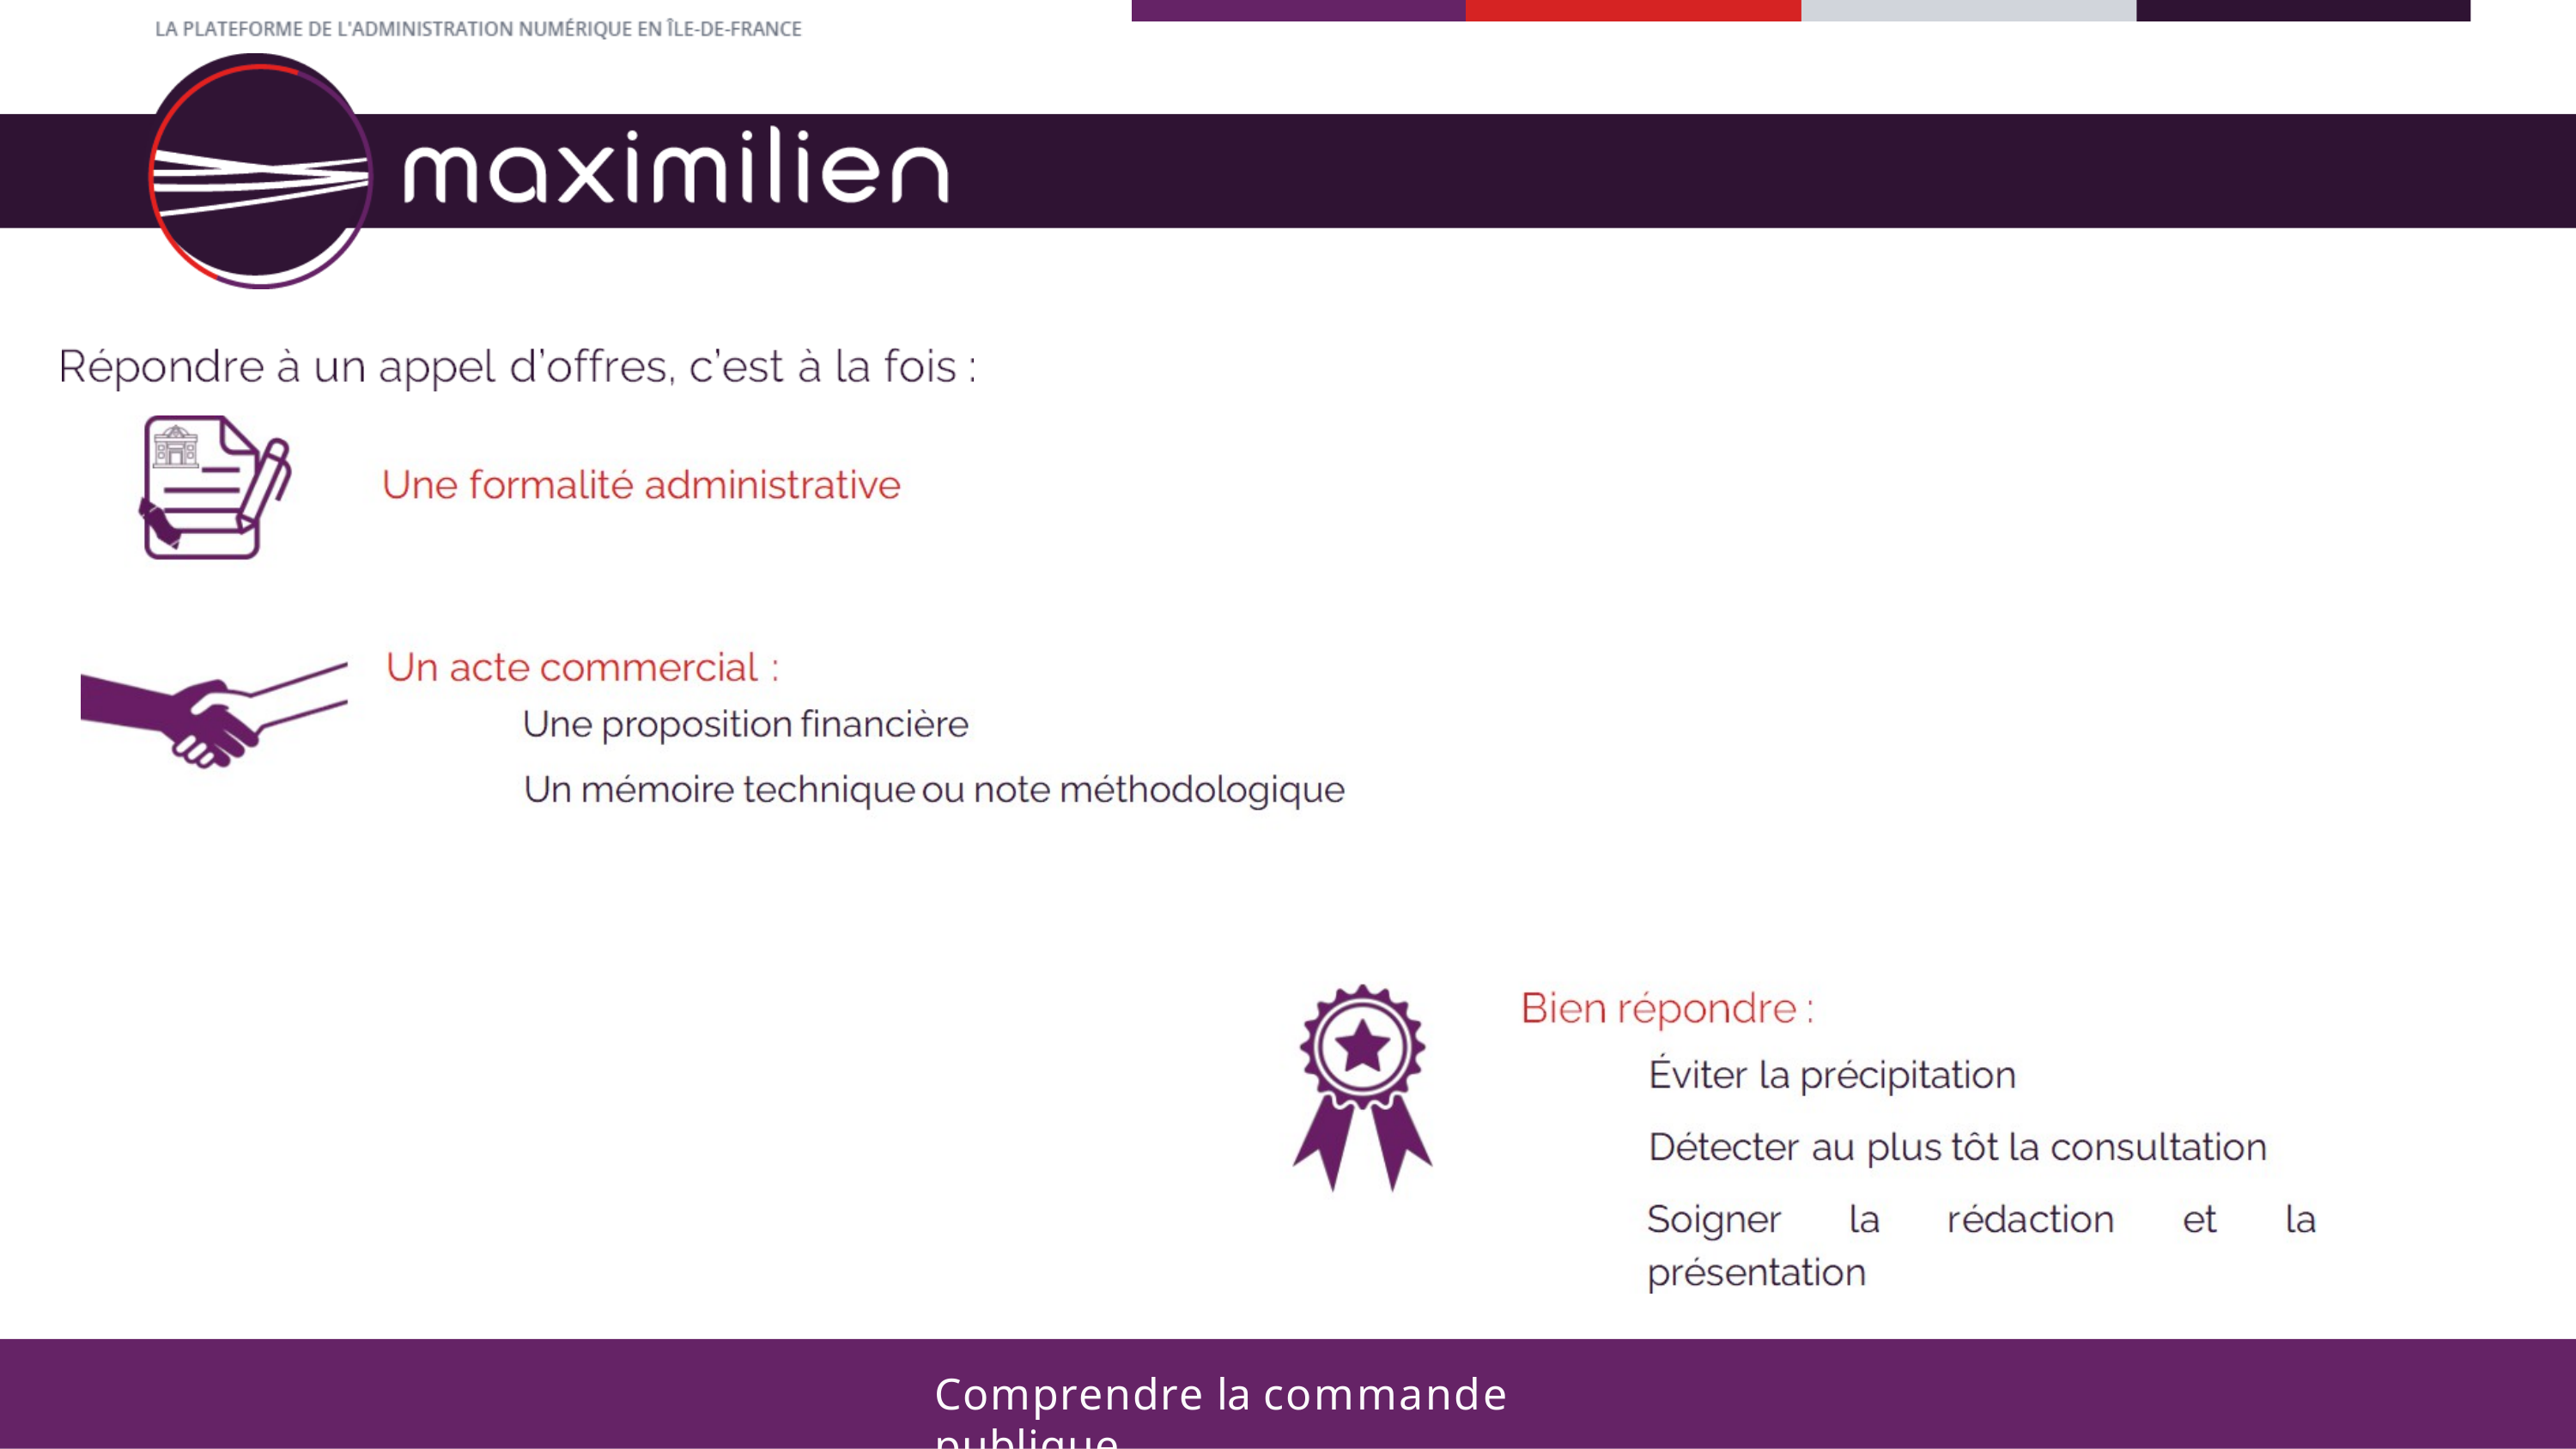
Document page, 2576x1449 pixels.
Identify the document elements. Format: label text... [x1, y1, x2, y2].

picture [155, 17, 803, 39]
footer Comprendre la commande publique [933, 1367, 1667, 1449]
picture [144, 52, 949, 290]
picture [62, 348, 974, 392]
picture [81, 415, 2317, 1294]
